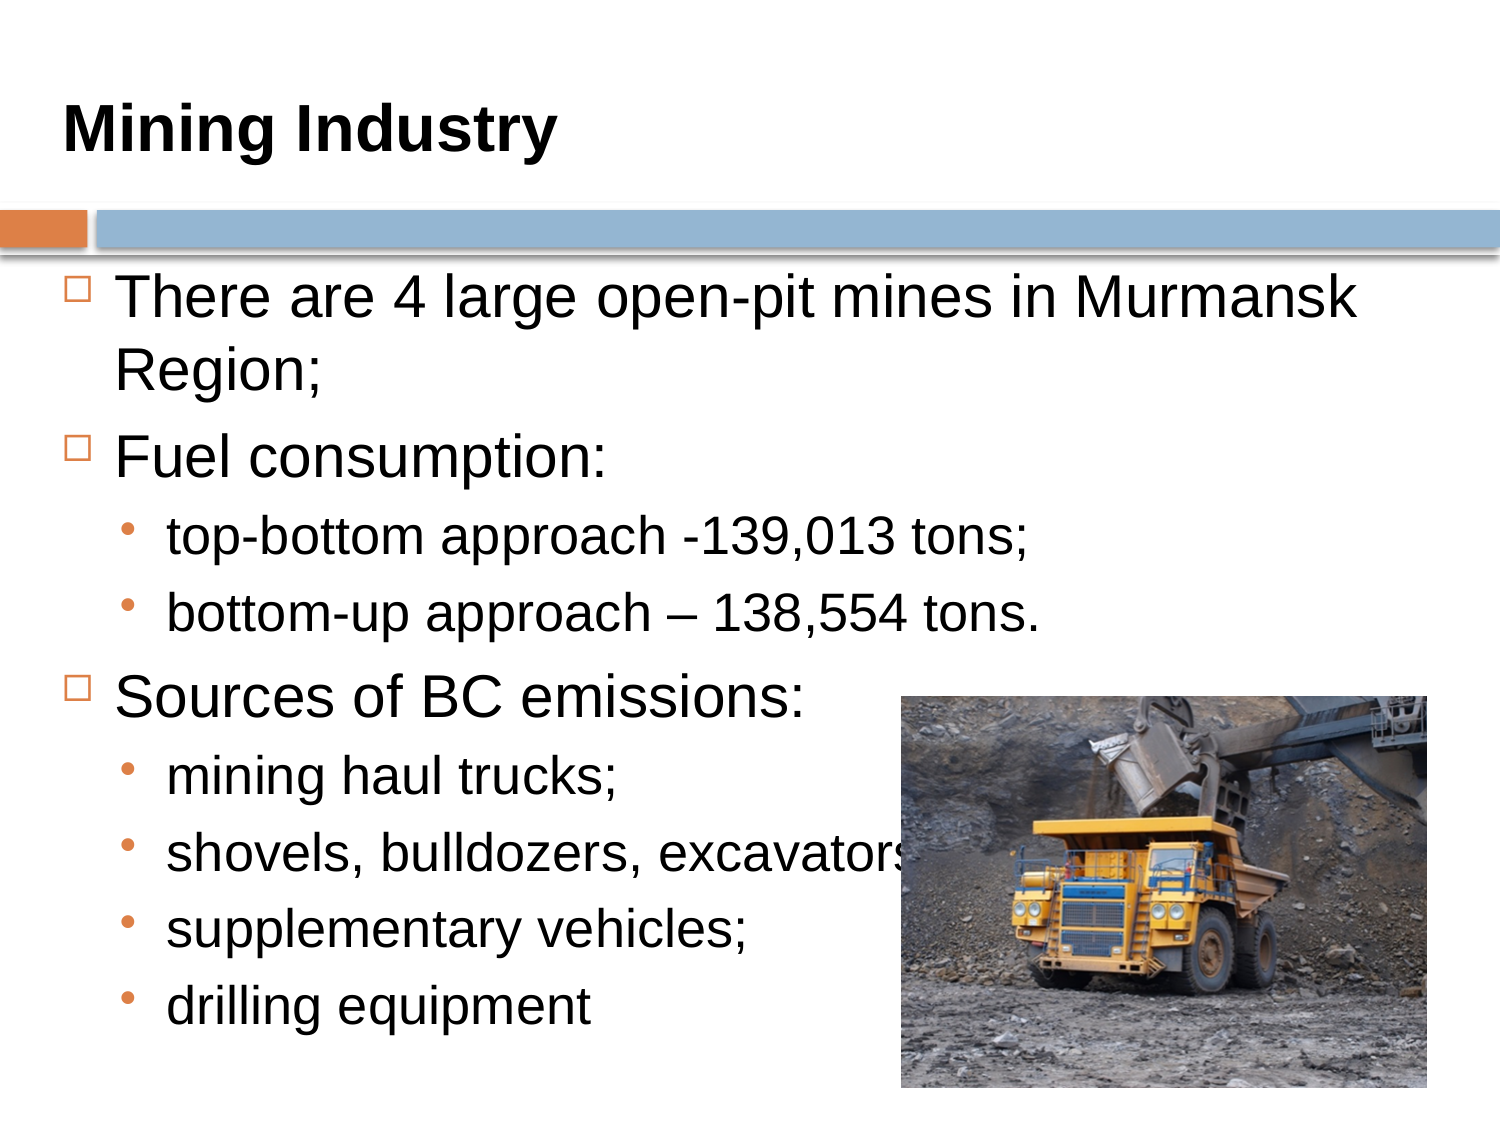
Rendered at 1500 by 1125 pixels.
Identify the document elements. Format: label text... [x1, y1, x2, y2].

picture [901, 695, 1427, 1089]
title Mining Industry [48, 93, 1272, 157]
list There are 4 large open-pit mines in Murmansk Region; Fuel consumption: top-bottom approach -139,013 tons; bottom-up approach – 138,554 tons. Sources of BC emissions: mining haul trucks; shovels, bulldozers, excavators; supplementary vehicles; drilling equipment [46, 249, 1447, 1102]
